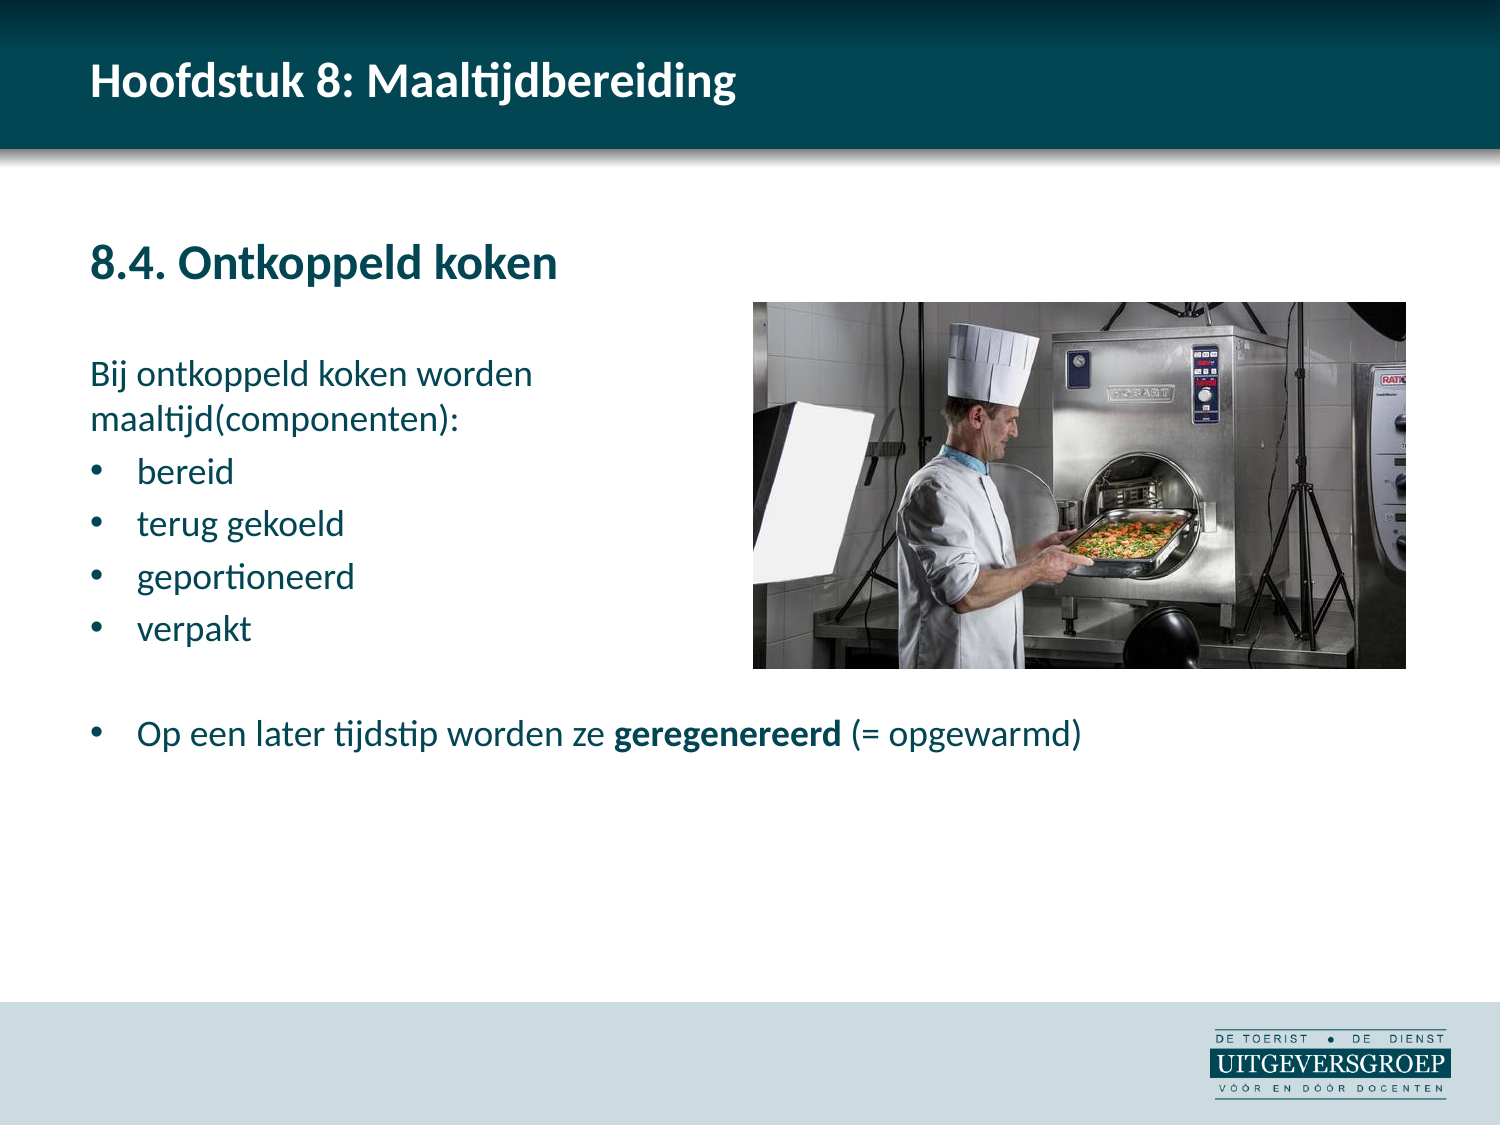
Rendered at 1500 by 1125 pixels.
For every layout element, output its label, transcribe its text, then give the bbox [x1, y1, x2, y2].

picture [1210, 1021, 1451, 1106]
title Hoofdstuk 8: Maaltijdbereiding [75, 0, 1425, 172]
list 8.4. Ontkoppeld koken Bij ontkoppeld koken worden maaltijd(componenten): bereid terug gekoeld geportioneerd verpakt Op een later tijdstip worden ze geregenereerd (= opgewarmd) [75, 221, 1425, 965]
picture [753, 302, 1406, 670]
